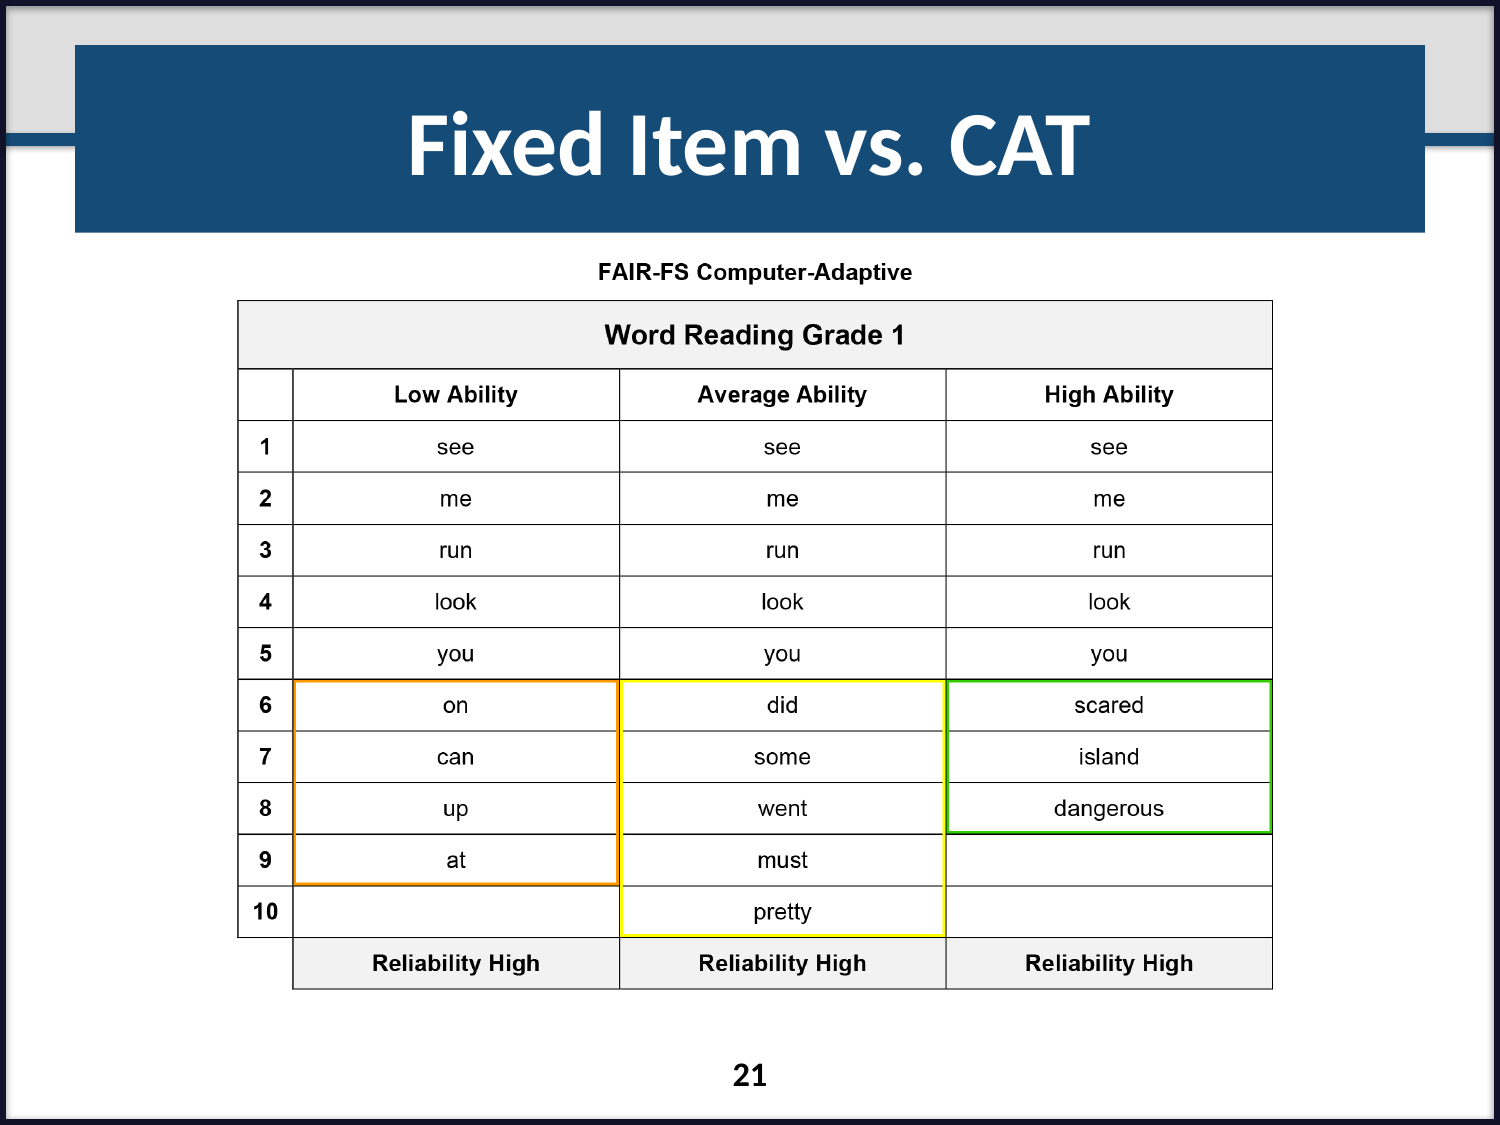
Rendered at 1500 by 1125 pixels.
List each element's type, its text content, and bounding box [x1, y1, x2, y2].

picture [237, 263, 1273, 990]
slide_number 21 [575, 1042, 925, 1103]
title Fixed Item vs. CAT [75, 45, 1425, 233]
